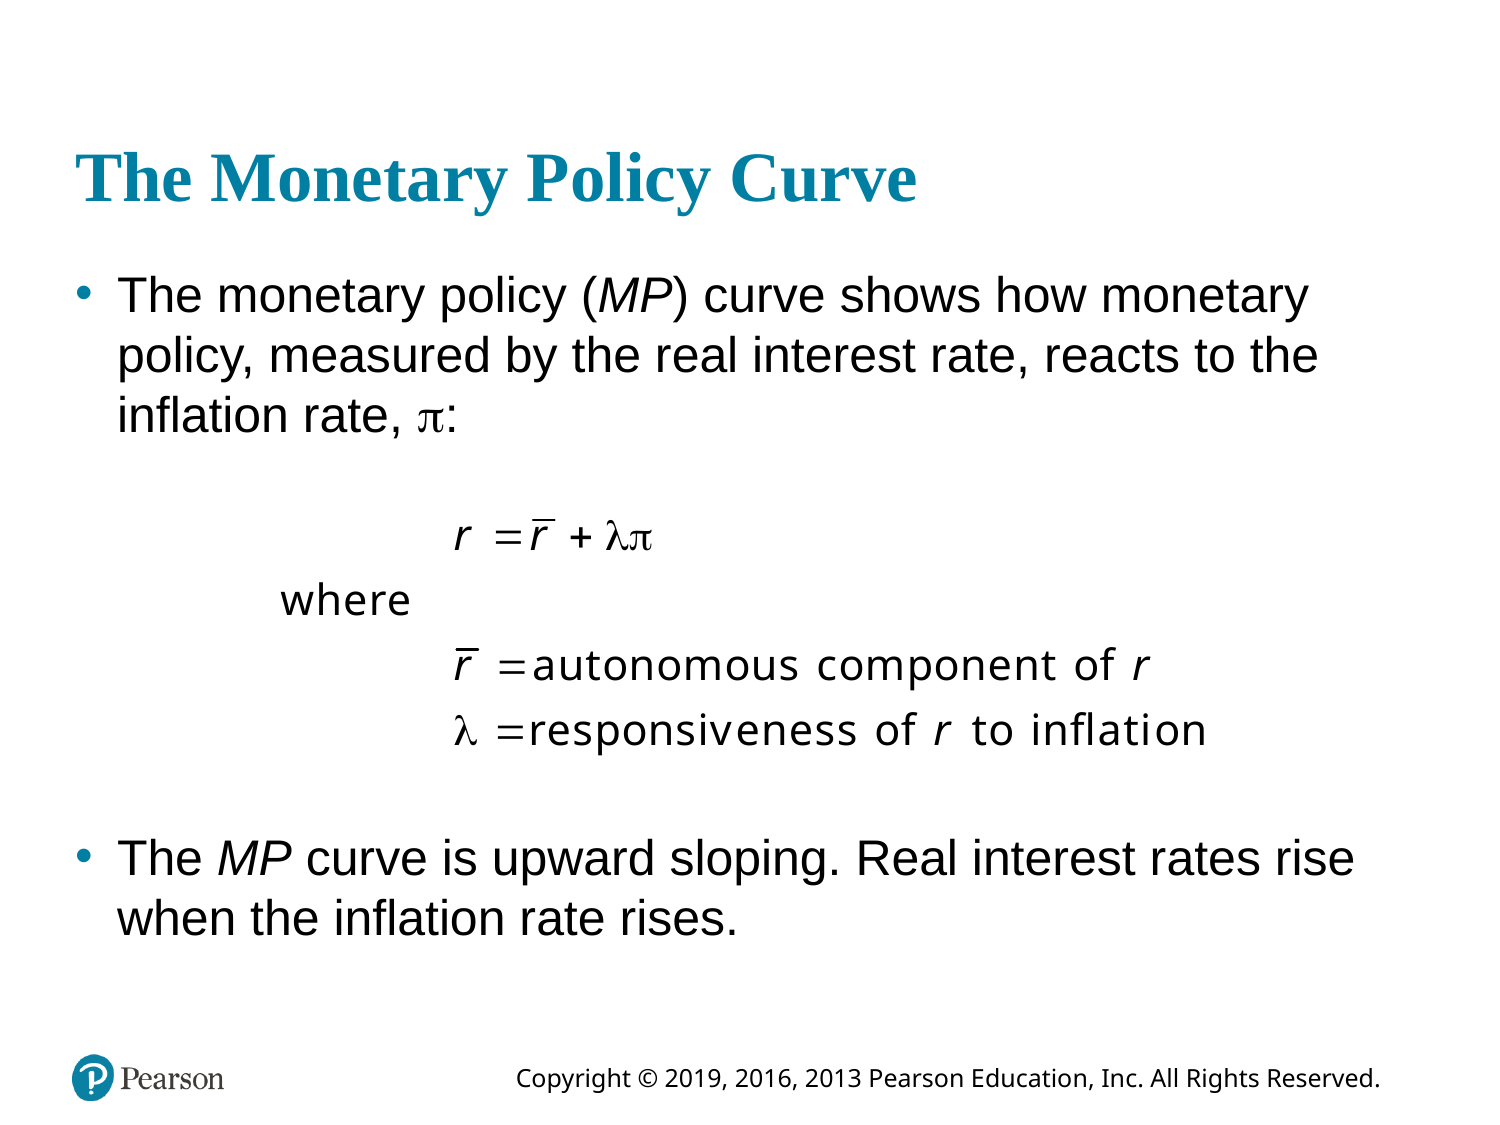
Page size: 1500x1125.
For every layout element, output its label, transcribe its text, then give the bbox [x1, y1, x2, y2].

picture [99, 1054, 224, 1101]
list The monetary policy (MP) curve shows how monetary policy, measured by the real interest rate, reacts to the inflation rate, : [75, 262, 1425, 460]
picture [72, 1087, 83, 1101]
picture [72, 1054, 89, 1072]
list The MP curve is upward sloping. Real interest rates rise when the inflation rate rises. [75, 825, 1425, 1005]
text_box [274, 509, 1213, 763]
picture [81, 1064, 107, 1089]
title The Monetary Policy Curve [75, 35, 1425, 216]
